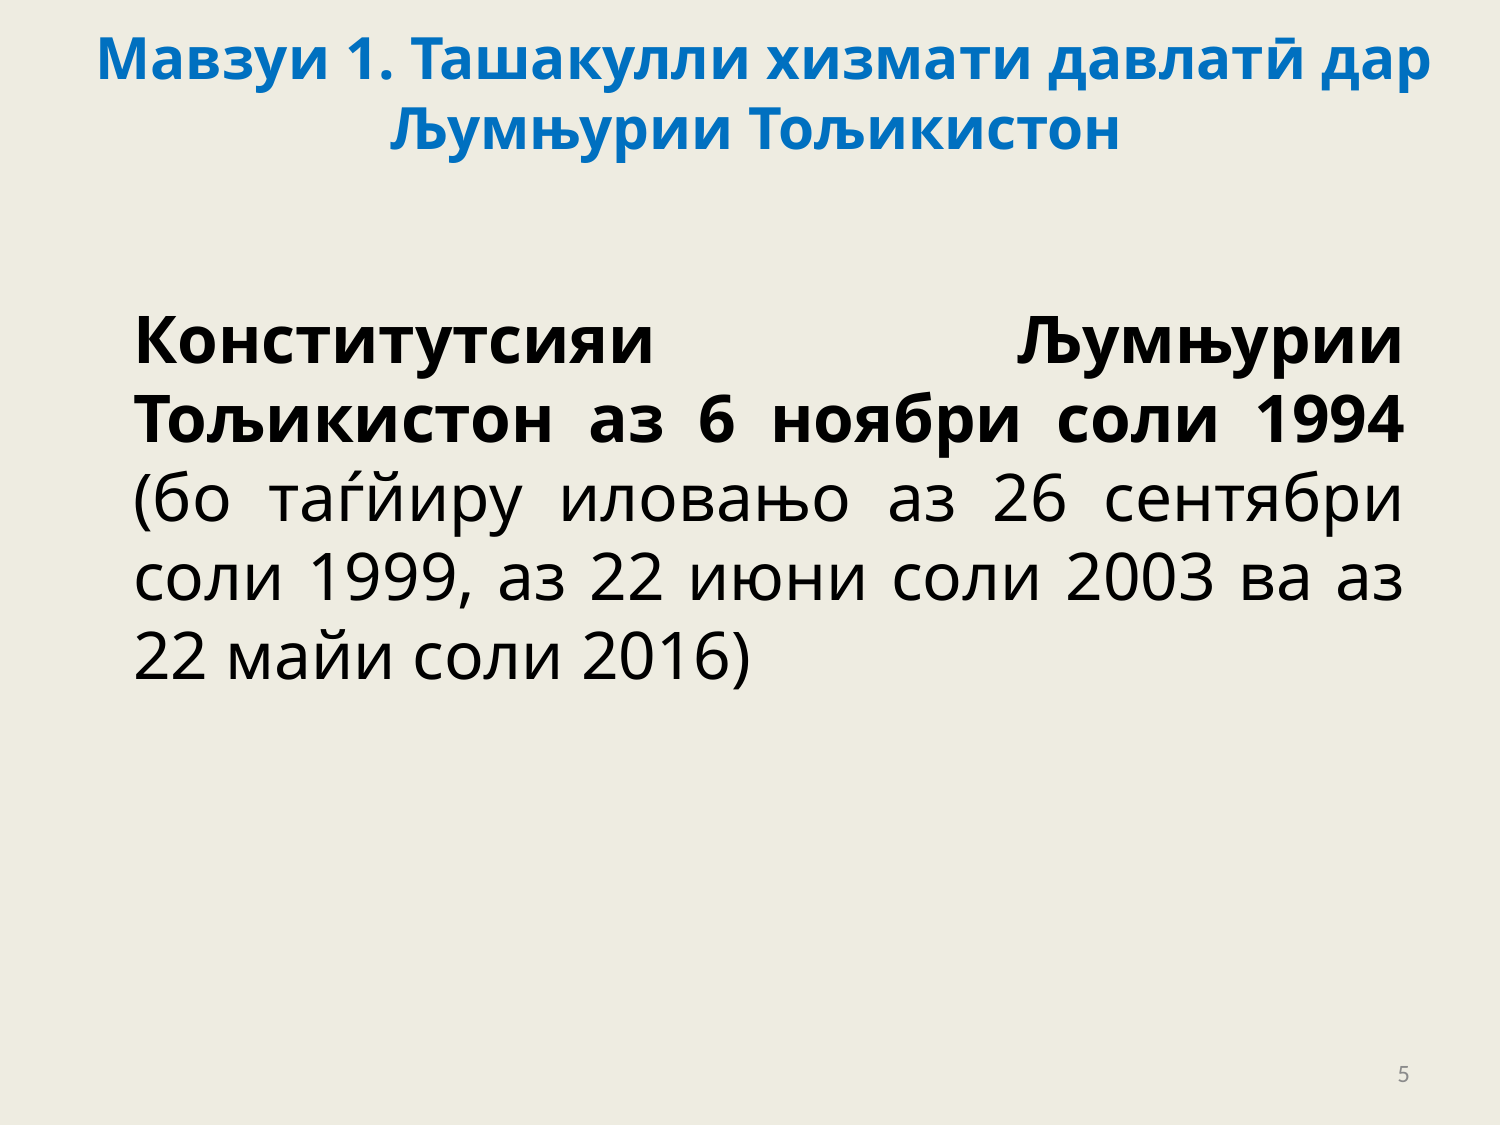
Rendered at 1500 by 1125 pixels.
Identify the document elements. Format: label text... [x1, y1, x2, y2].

text_box Мавзуи 1. Ташакулли хизмати давлатӣ дар Љумњурии Тољикистон [70, 114, 1458, 209]
slide_number 5 [1074, 1042, 1425, 1103]
text_box Конститутсияи Љумњурии Тољикистон аз 6 ноябри соли 1994 (бо таѓйиру иловањо аз 26 сентябри соли 1999, аз 22 июни соли 2003 ва аз 22 майи соли 2016) [70, 290, 1421, 705]
